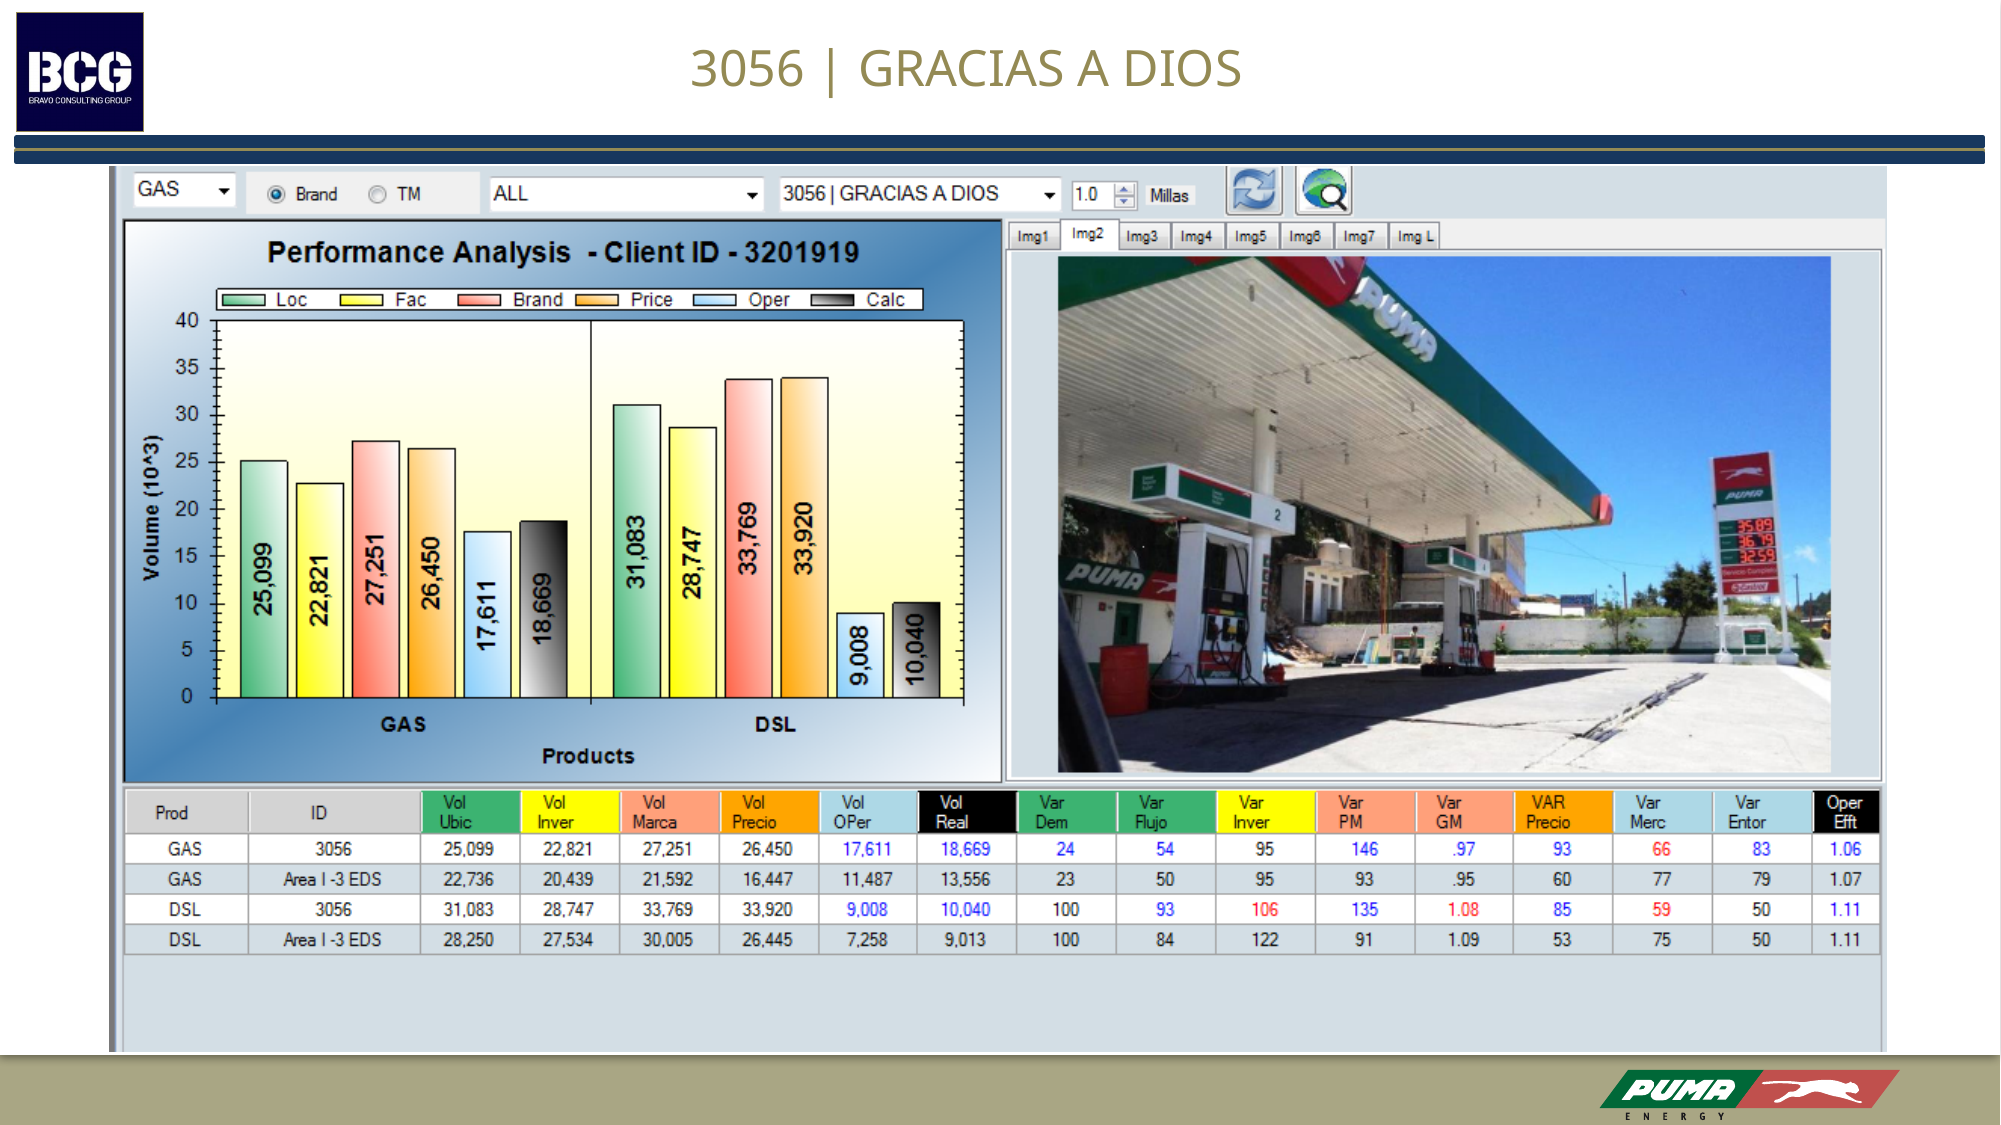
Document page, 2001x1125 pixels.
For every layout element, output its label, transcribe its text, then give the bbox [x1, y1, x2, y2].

picture [109, 165, 1888, 1053]
title 3056 | GRACIAS A DIOS [150, 7, 1784, 125]
picture [17, 13, 143, 131]
